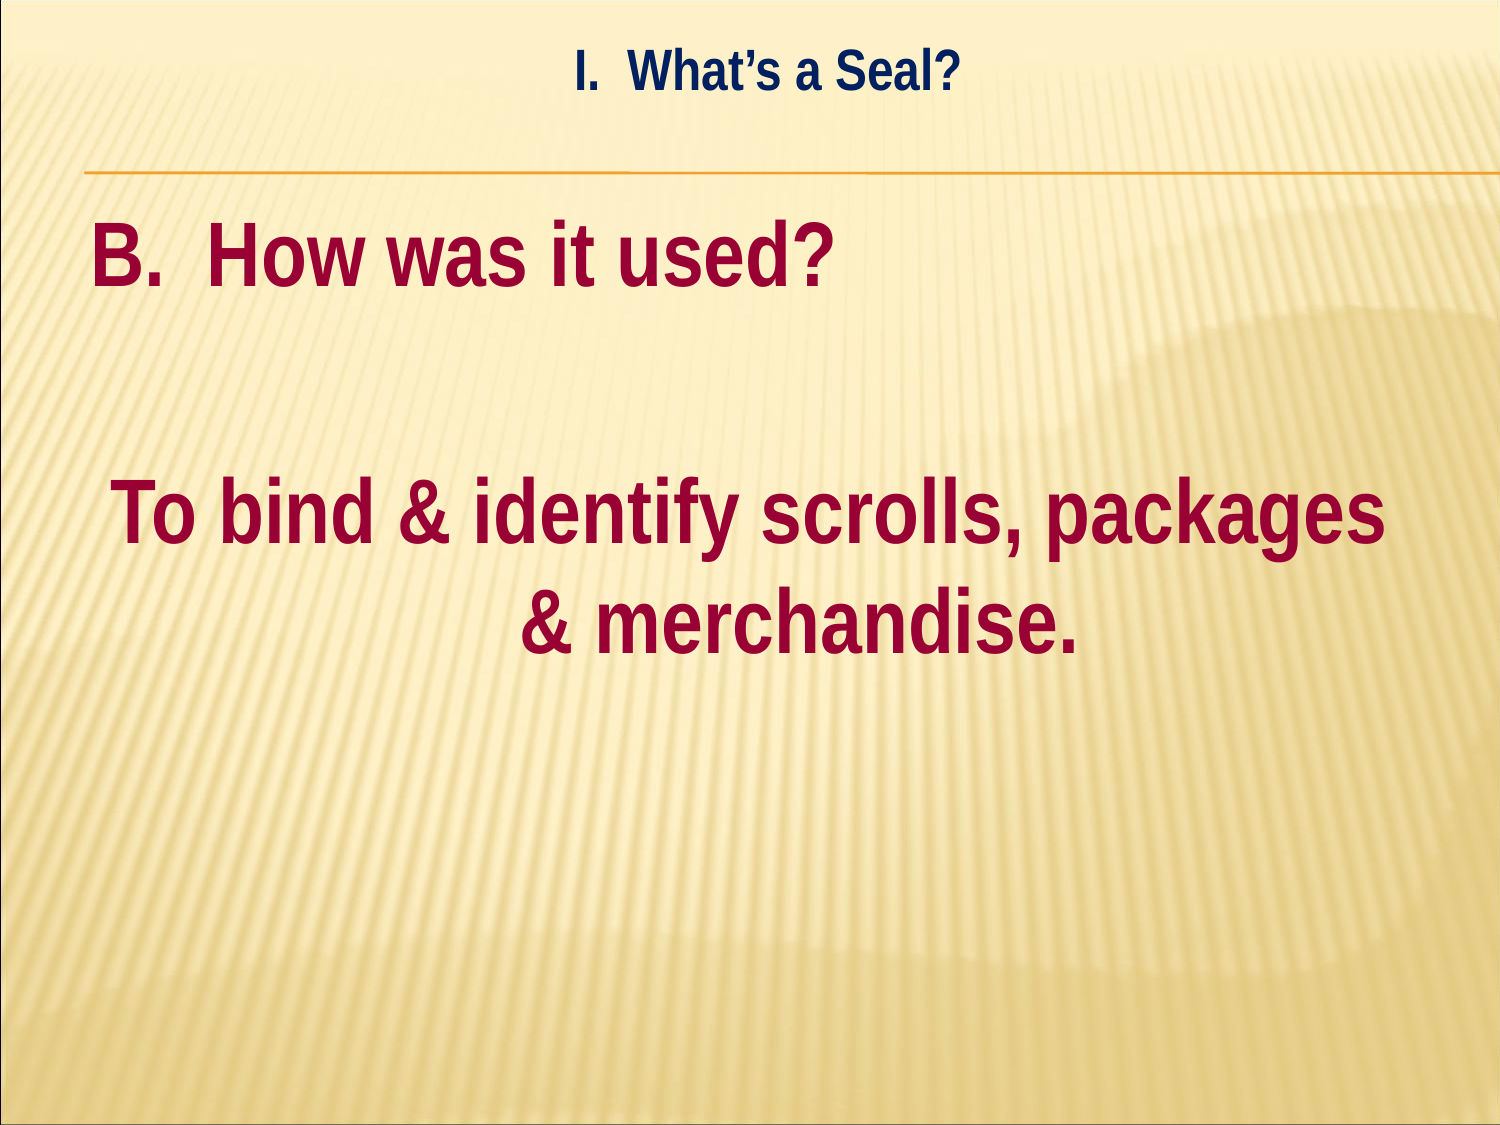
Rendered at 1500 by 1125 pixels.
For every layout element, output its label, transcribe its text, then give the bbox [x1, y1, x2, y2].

list B. How was it used? To bind & identify scrolls, packages & merchandise. [75, 187, 1425, 1075]
picture [0, 0, 1500, 1125]
text_box I. What’s a Seal? [124, 24, 1413, 110]
